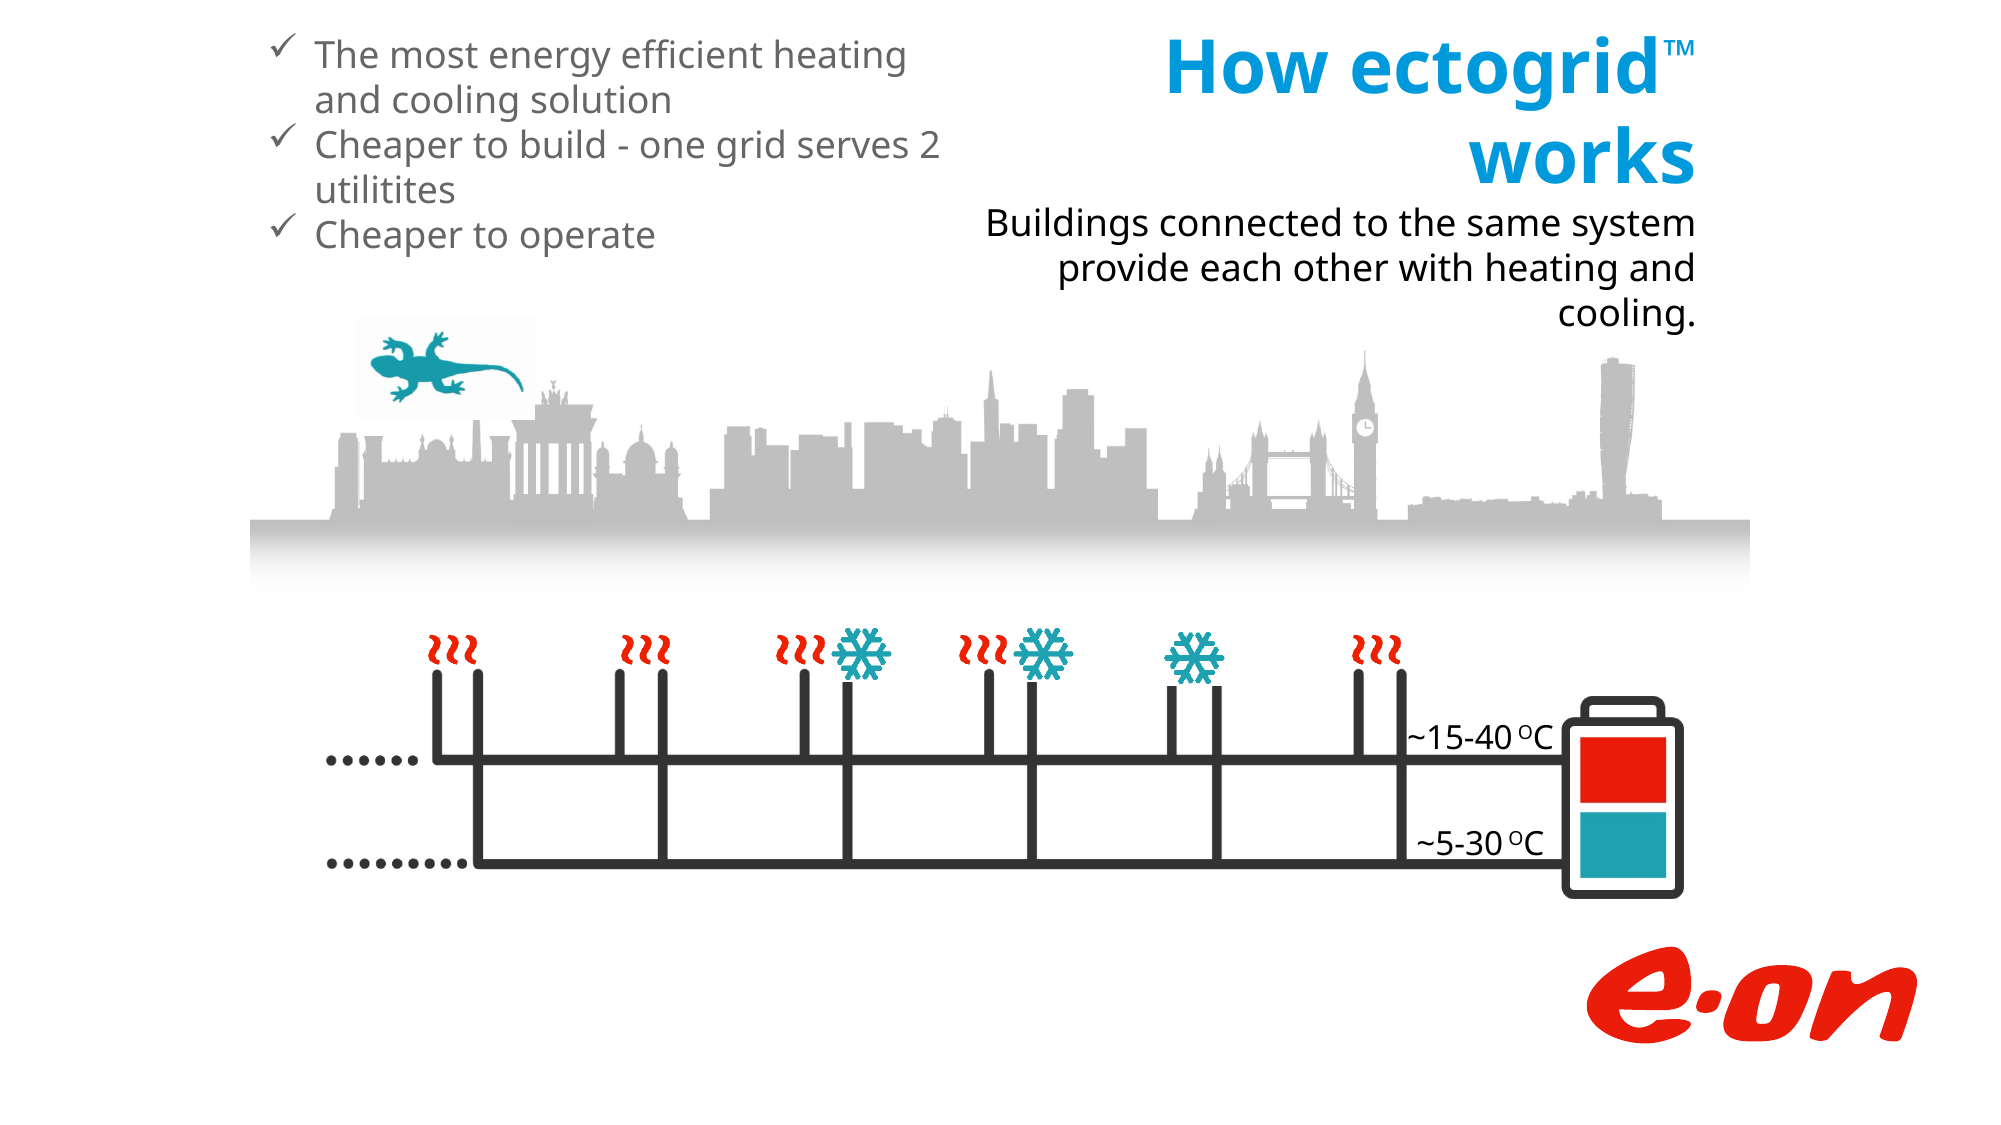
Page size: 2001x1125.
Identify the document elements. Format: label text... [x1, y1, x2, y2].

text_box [954, 621, 1076, 682]
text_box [771, 621, 894, 682]
picture [250, 317, 1750, 935]
text_box How ectogrid™ works Buildings connected to the same system provide each other with heating and cooling. [940, 19, 1697, 309]
text_box The most energy efficient heating and cooling solution Cheaper to build - one grid serves 2 utilitites Cheaper to operate [267, 30, 982, 280]
